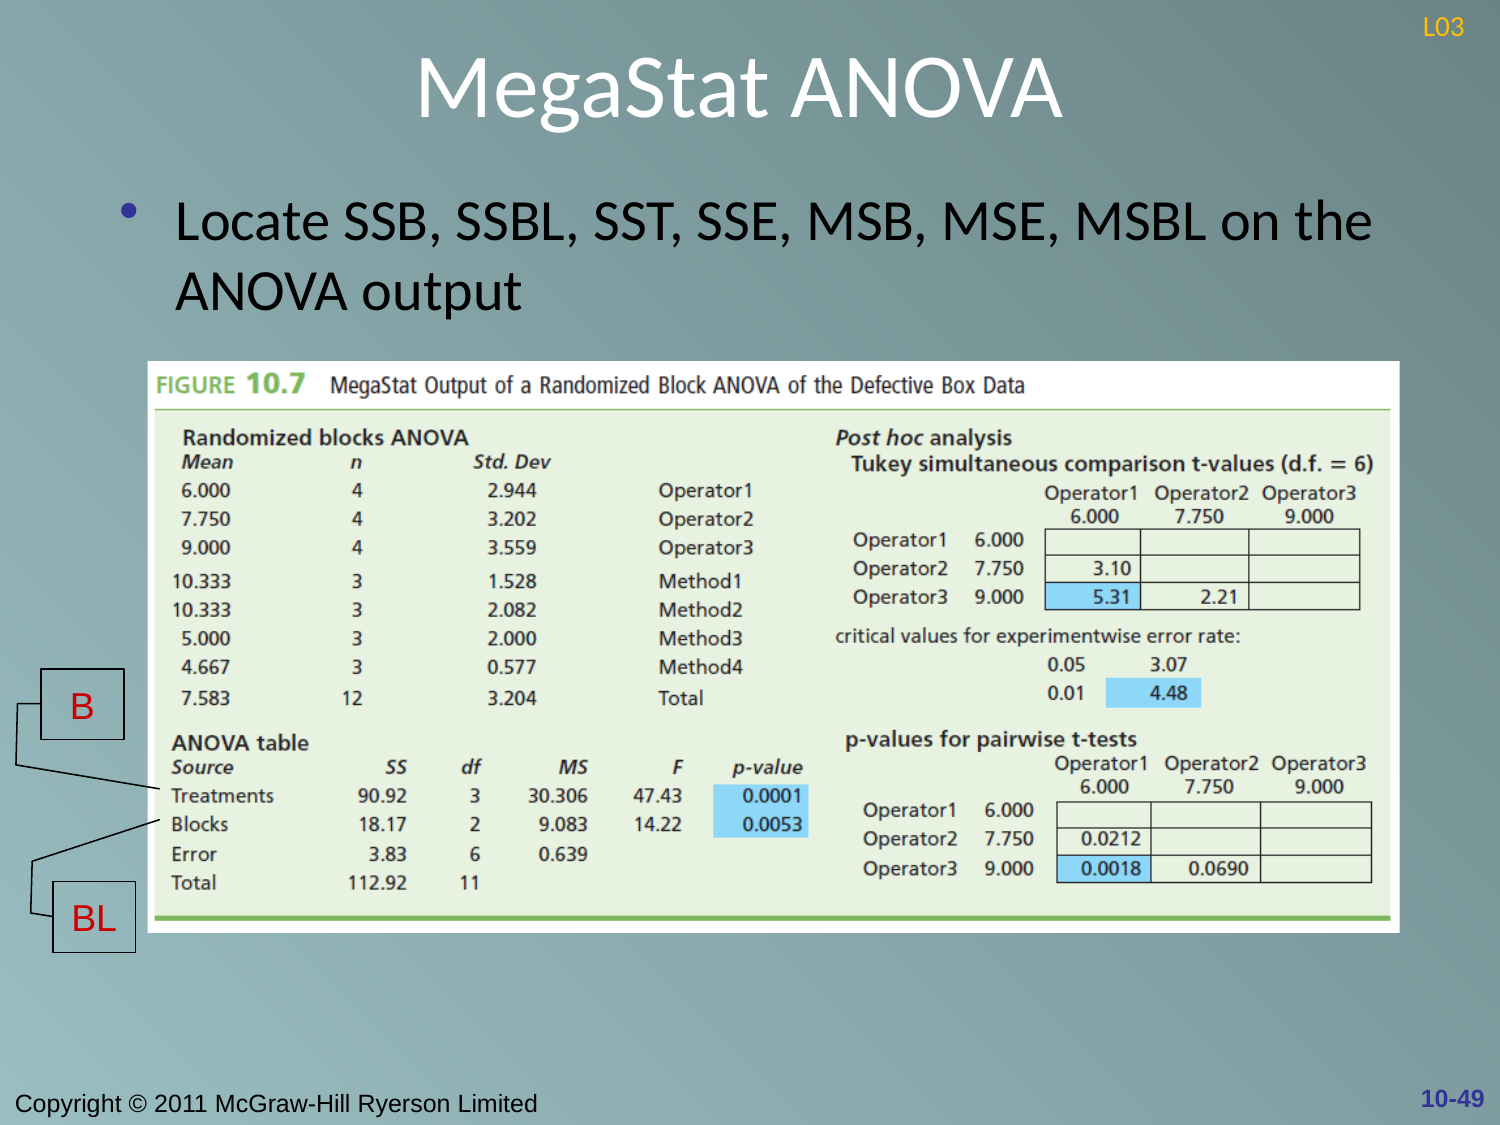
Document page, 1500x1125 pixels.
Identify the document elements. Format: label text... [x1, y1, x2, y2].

picture [147, 361, 1400, 933]
list Locate SSB, SSBL, SST, SSE, MSB, MSE, MSBL on the ANOVA output [104, 174, 1405, 1063]
text_box B [41, 668, 124, 740]
slide_number 10-49 [1149, 1074, 1500, 1125]
text_box L03 [1387, 0, 1500, 50]
title MegaStat ANOVA [99, 0, 1400, 162]
text_box BL [53, 881, 136, 953]
